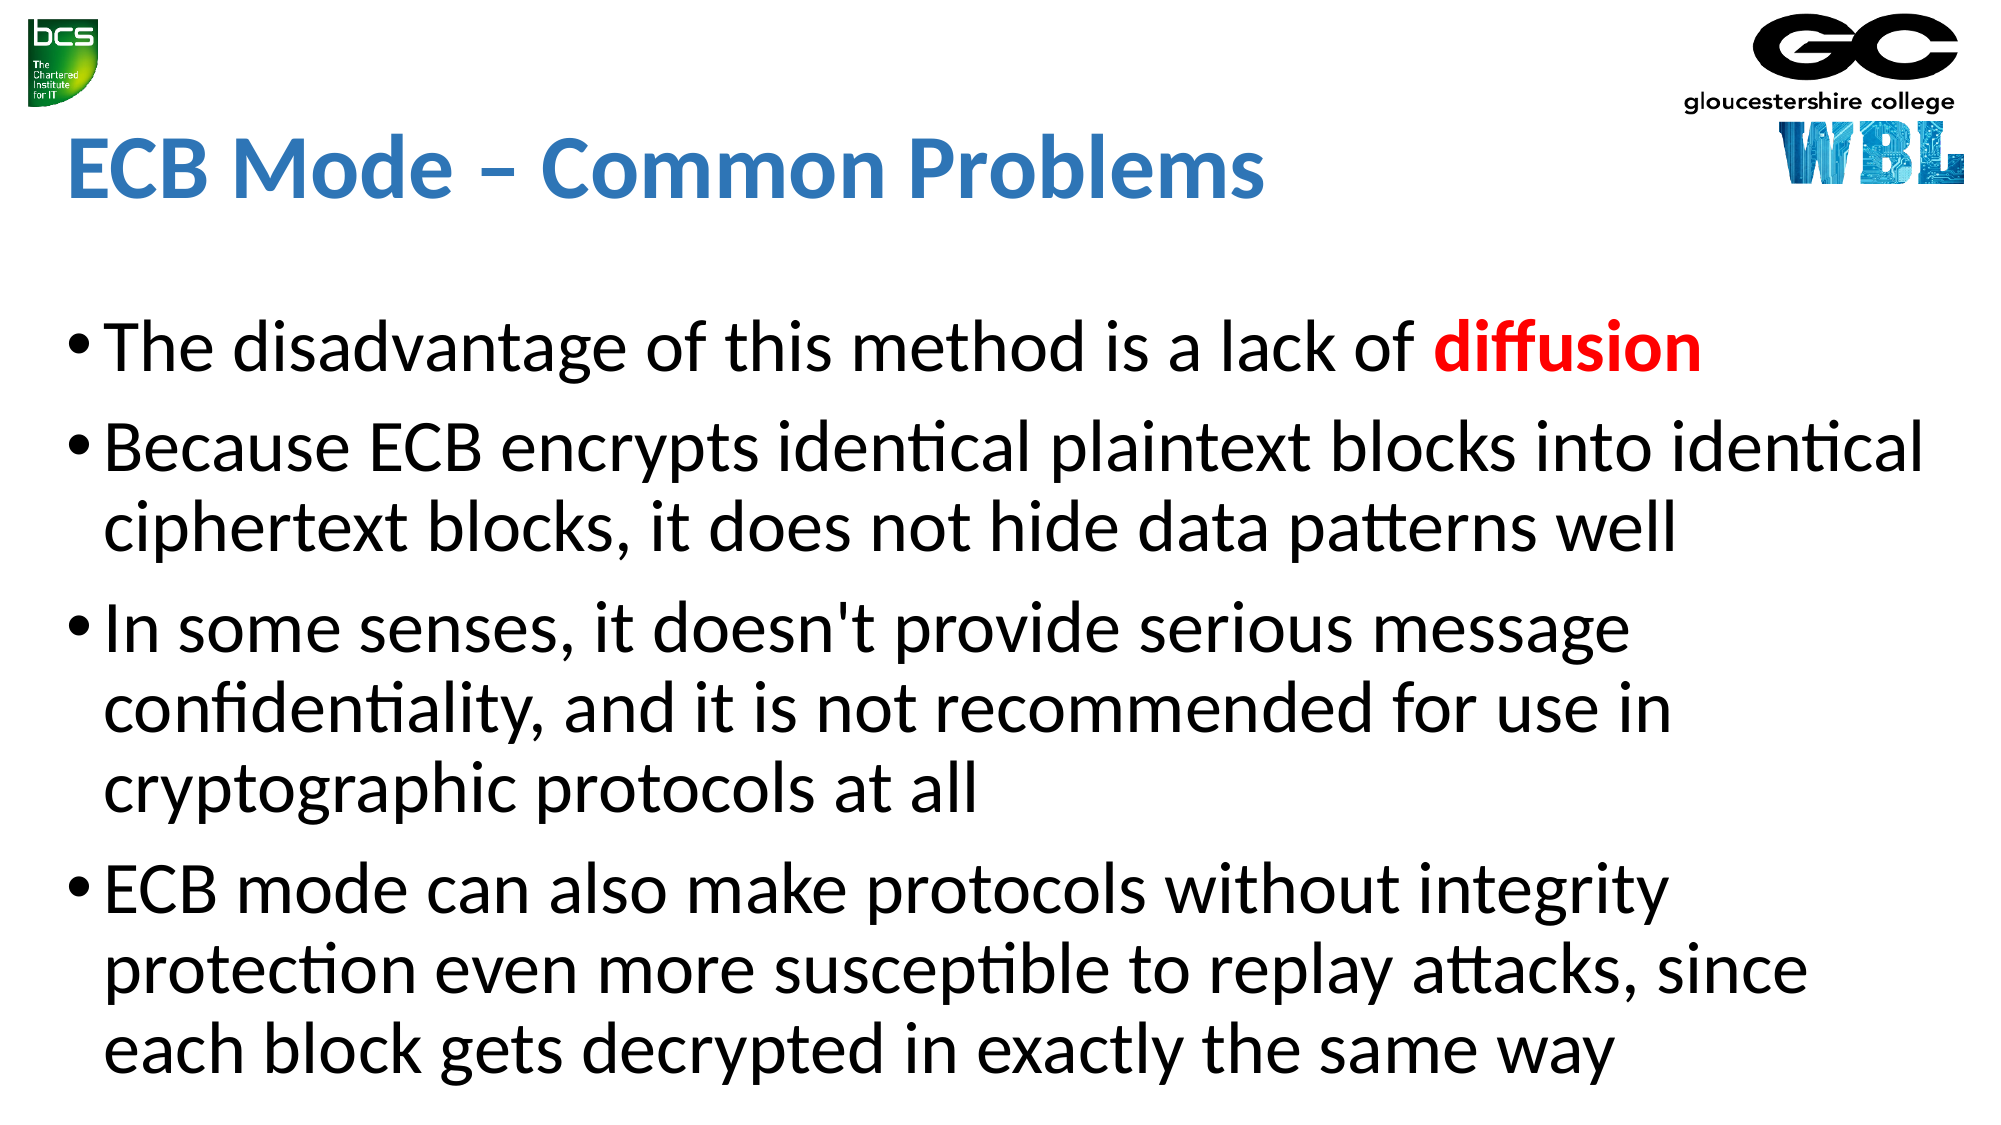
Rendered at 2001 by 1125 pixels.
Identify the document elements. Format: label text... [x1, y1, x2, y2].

picture [28, 19, 98, 107]
picture [1953, 163, 1959, 172]
list The disadvantage of this method is a lack of diffusion Because ECB encrypts identical plaintext blocks into identical ciphertext blocks, it does not hide data patterns well In some senses, it doesn't provide serious message confidentiality, and it is not recommended for use in cryptographic protocols at all ECB mode can also make protocols without integrity protection even more susceptible to replay attacks, since each block gets decrypted in exactly the same way [51, 299, 1953, 1110]
picture [1674, 5, 1964, 155]
title ECB Mode – Common Problems [51, 59, 1953, 278]
